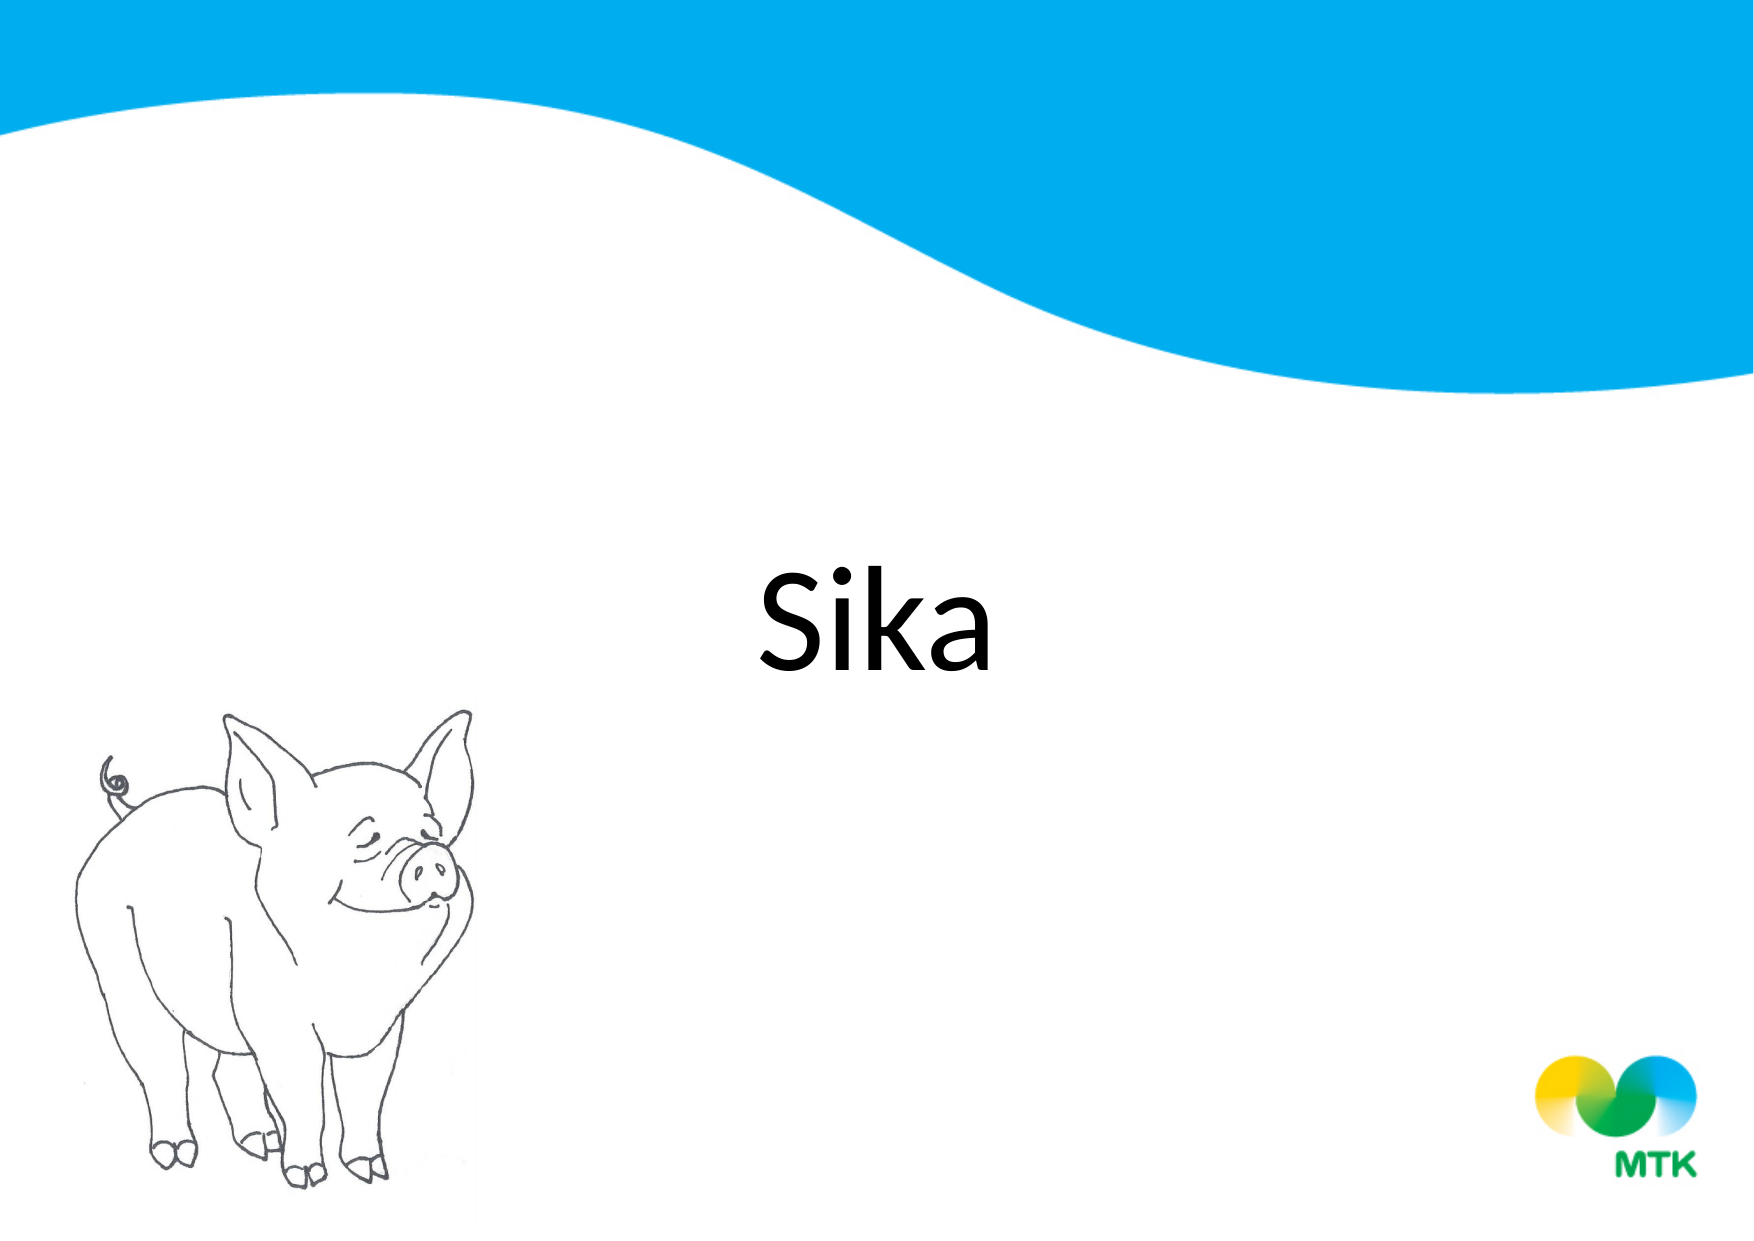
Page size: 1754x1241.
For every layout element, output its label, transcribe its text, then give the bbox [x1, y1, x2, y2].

picture [0, 93, 1754, 1240]
title Sika [131, 513, 1622, 717]
